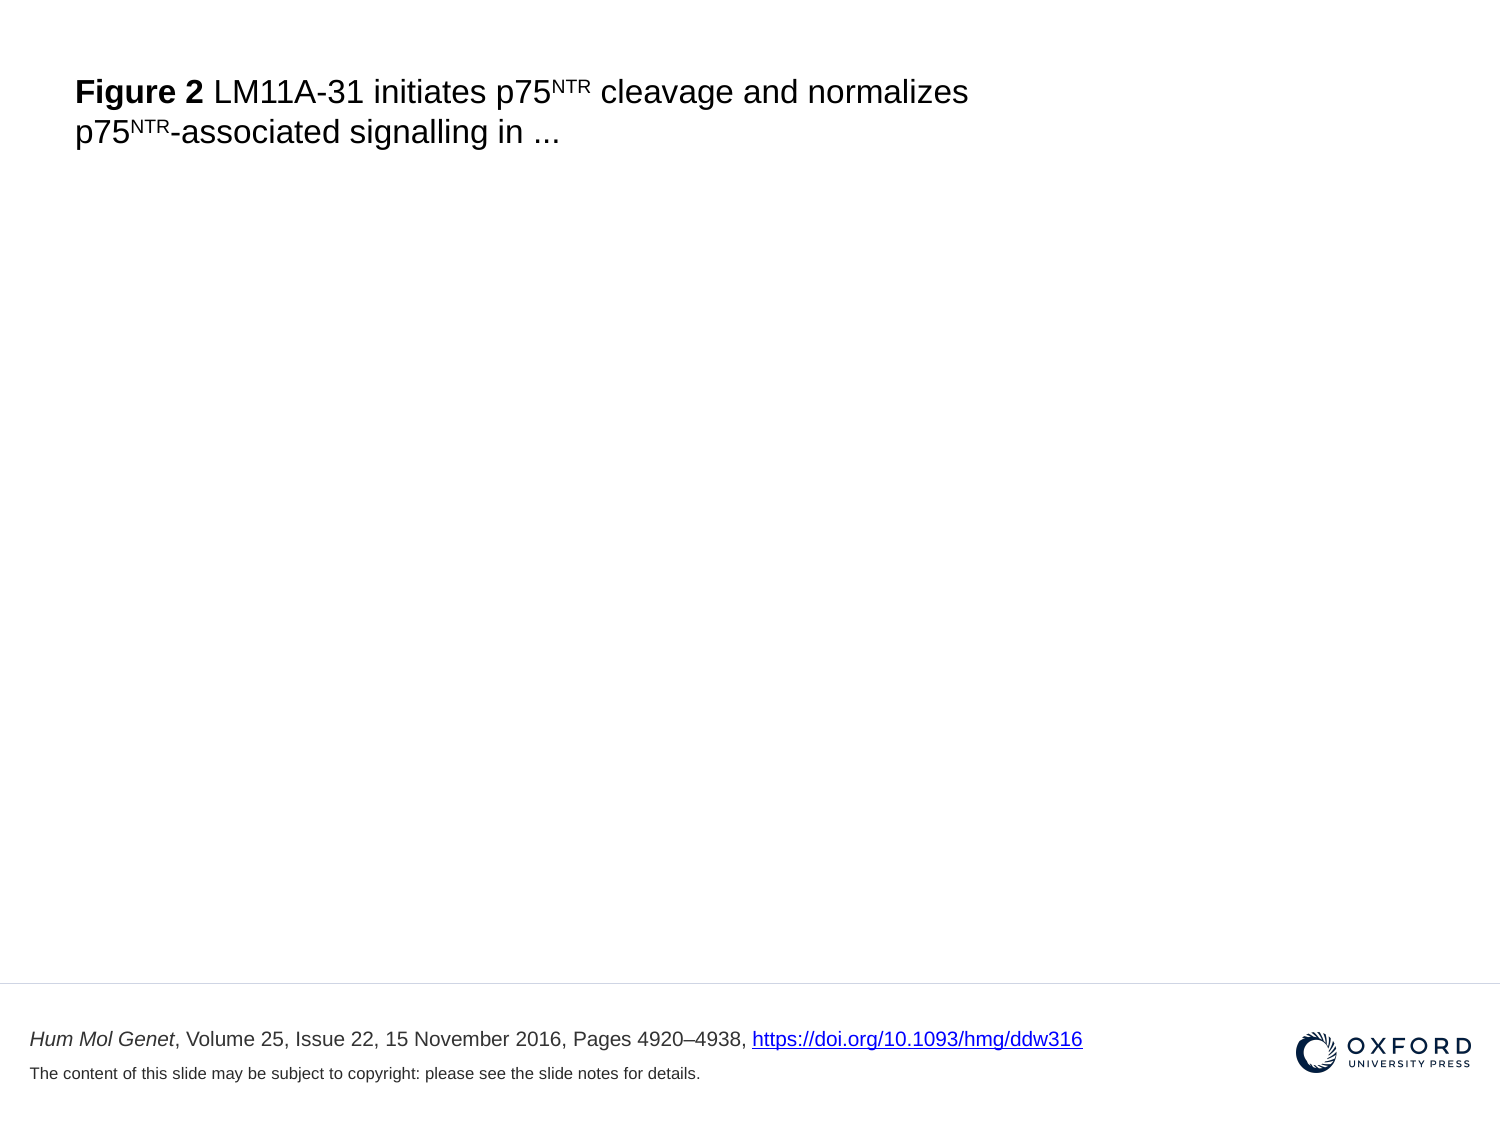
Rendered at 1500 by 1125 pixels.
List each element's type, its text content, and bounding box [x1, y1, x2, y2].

title Figure 2 LM11A-31 initiates p75NTR cleavage and normalizes p75NTR-associated signalling in ... [75, 69, 1078, 171]
picture [1296, 1032, 1471, 1073]
footer Hum Mol Genet, Volume 25, Issue 22, 15 November 2016, Pages 4920–4938, https://doi.org/10.1093/hmg/ddw316 The content of this slide may be subject to copyright: please see the slide notes for details. [0, 983, 1260, 1125]
